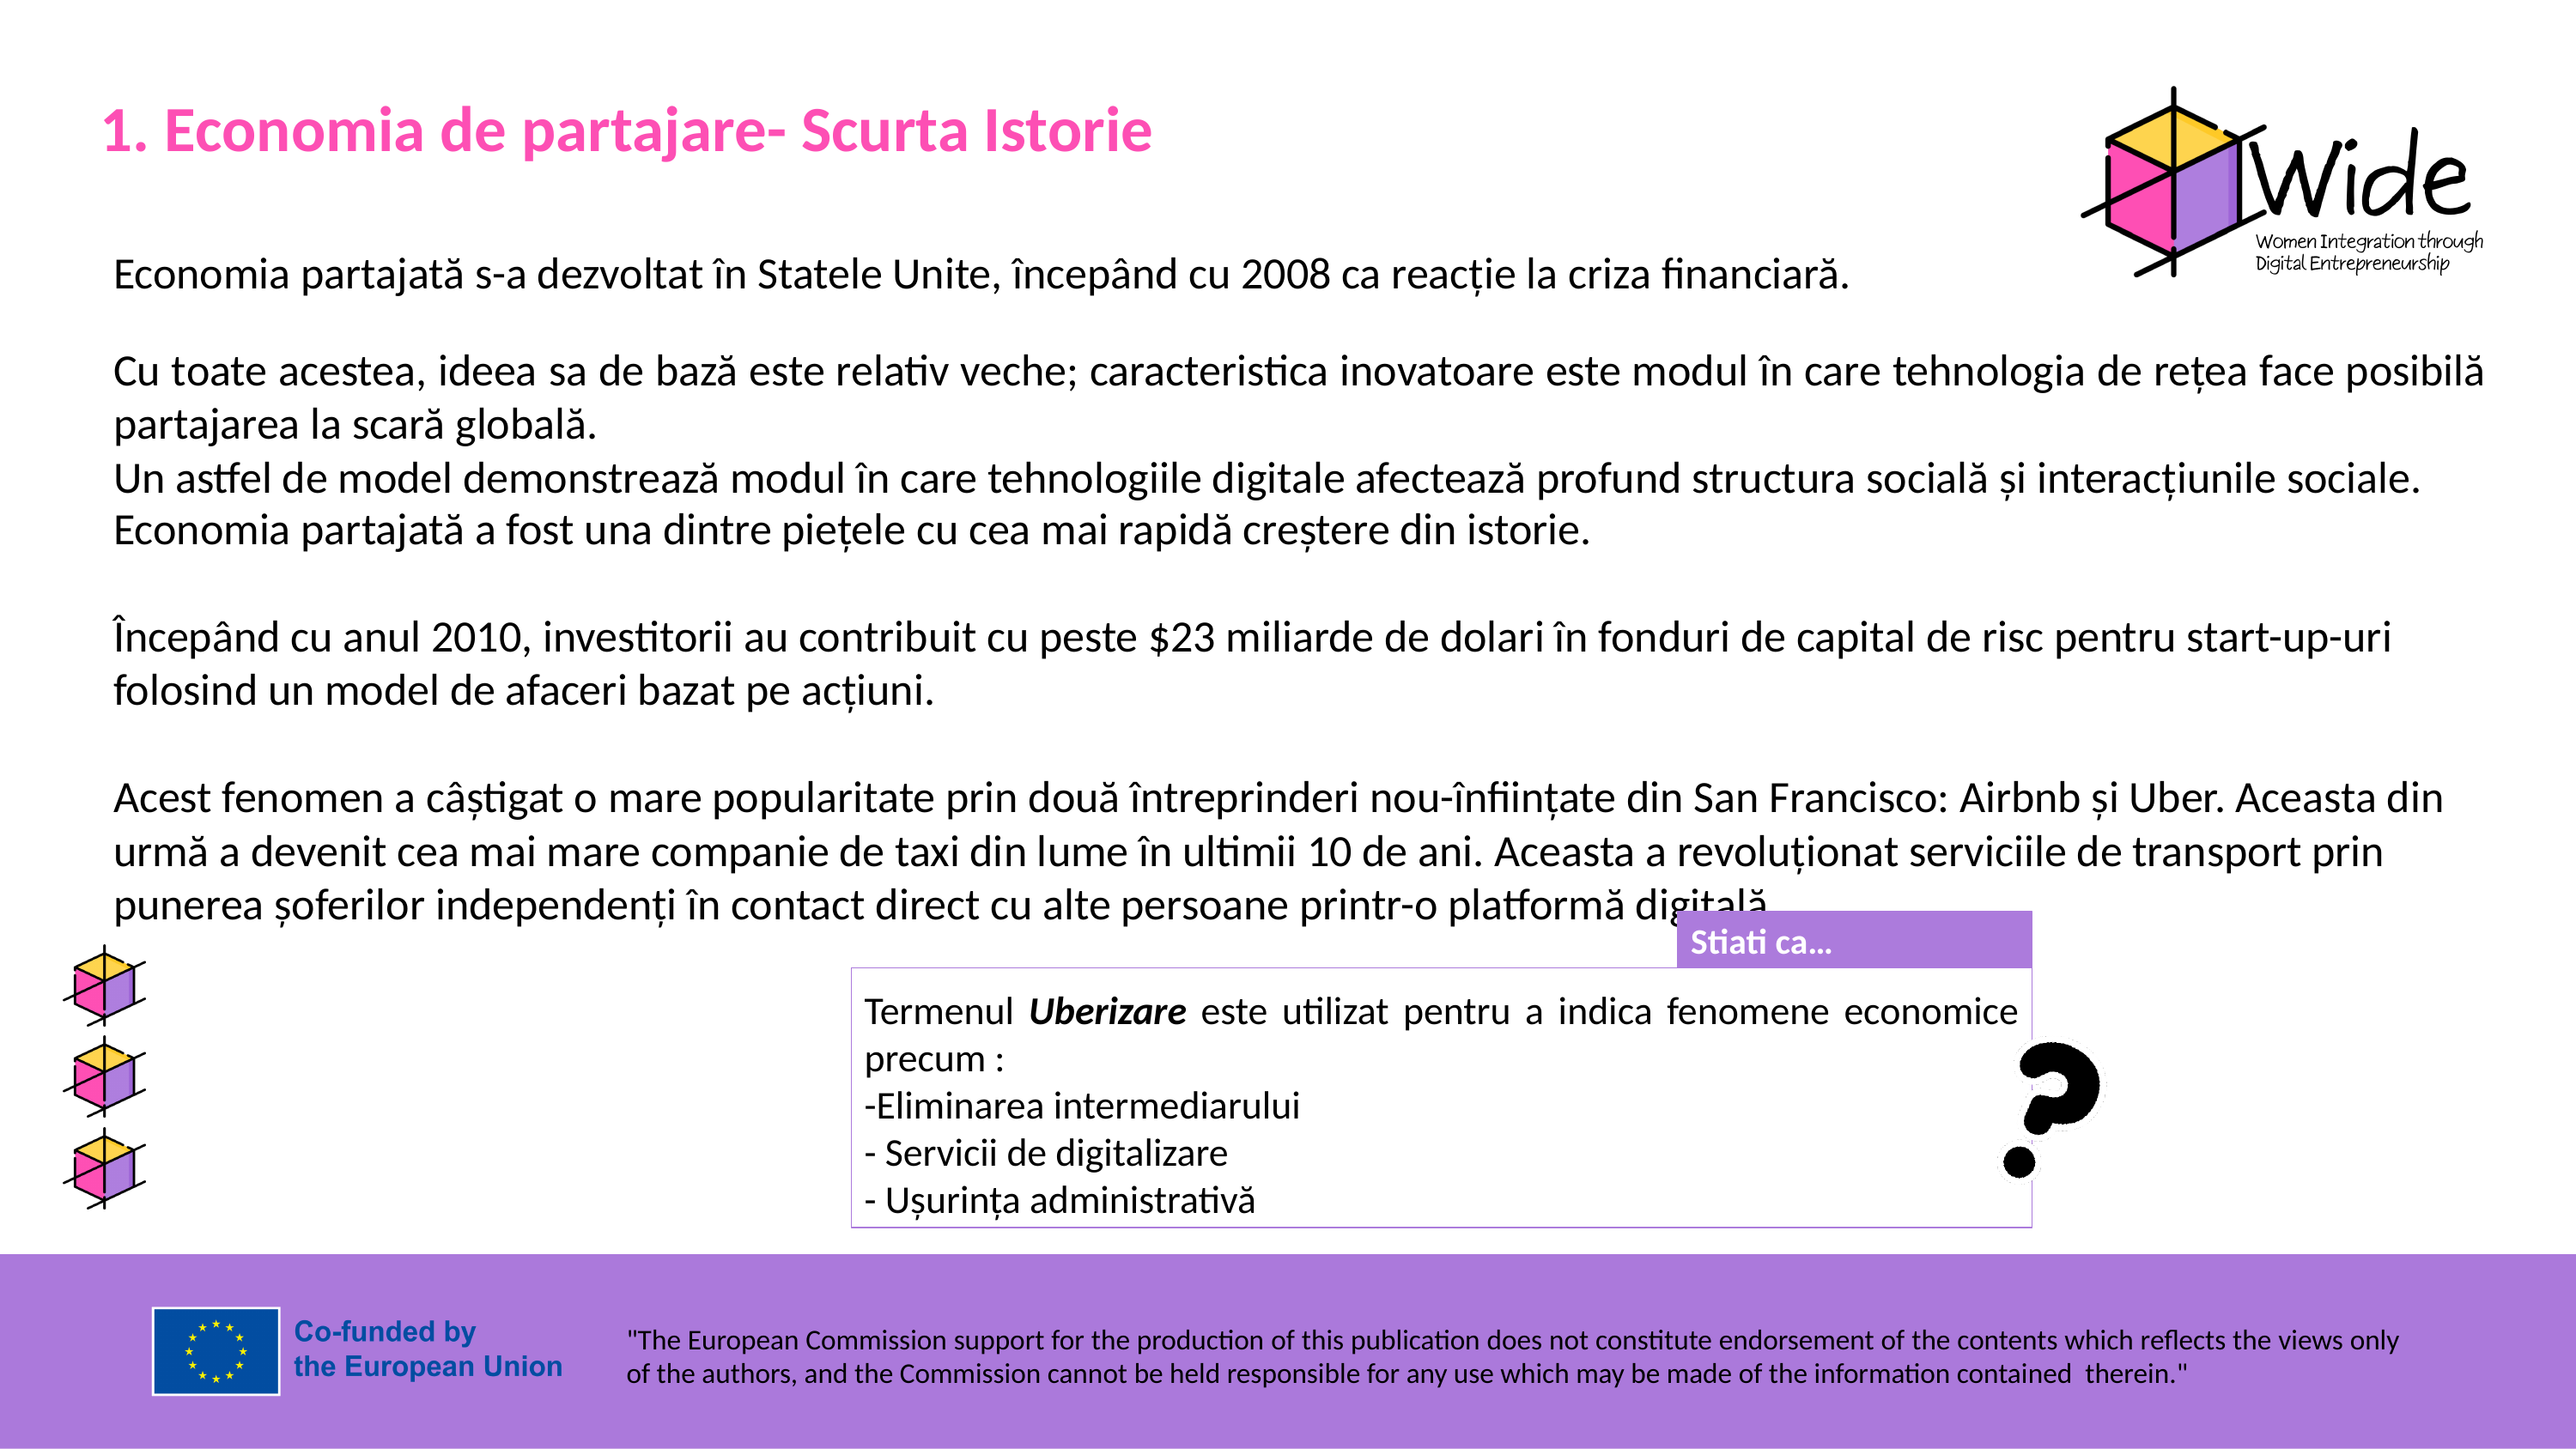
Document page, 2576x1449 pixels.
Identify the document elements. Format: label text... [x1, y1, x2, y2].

text_box Economia partajată a fost una dintre piețele cu cea mai rapidă creștere din istorie. Începând cu anul 2010, investitorii au contribuit cu peste $23 miliarde de dolari în fonduri de capital de risc pentru start-up-uri folosind un model de afaceri bazat pe acțiuni. Acest fenomen a câștigat o mare popularitate prin două întreprinderi nou-înființate din San Francisco: Airbnb și Uber. Aceasta din urmă a devenit cea mai mare companie de taxi din lume în ultimii 10 de ani. Aceasta a revoluționat serviciile de transport prin punerea șoferilor independenți în contact direct cu alte persoane printr-o platformă digitală. [100, 509, 2501, 936]
text_box Cu toate acestea, ideea sa de bază este relativ veche; caracteristica inovatoare este modul în care tehnologia de rețea face posibilă partajarea la scară globală. Un astfel de model demonstrează modul în care tehnologiile digitale afectează profund structura socială și interacțiunile sociale. [100, 334, 2501, 509]
picture [1964, 1024, 2142, 1201]
text_box 1. Economia de partajare- Scurta Istorie [87, 80, 1524, 171]
text_box Economia partajată s-a dezvoltat în Statele Unite, începând cu 2008 ca reacție la criza financiară. [100, 237, 2129, 305]
picture [63, 944, 146, 1027]
text_box Termenul Uberizare este utilizat pentru a indica fenomene economice precum : -Eliminarea intermediarului - Servicii de digitalizare - Ușurința administrativă [851, 967, 2032, 1228]
picture [63, 1127, 146, 1210]
picture [149, 1304, 593, 1399]
text_box Stiati ca… [1678, 911, 2032, 967]
picture [63, 1035, 146, 1118]
picture [2017, 27, 2552, 336]
